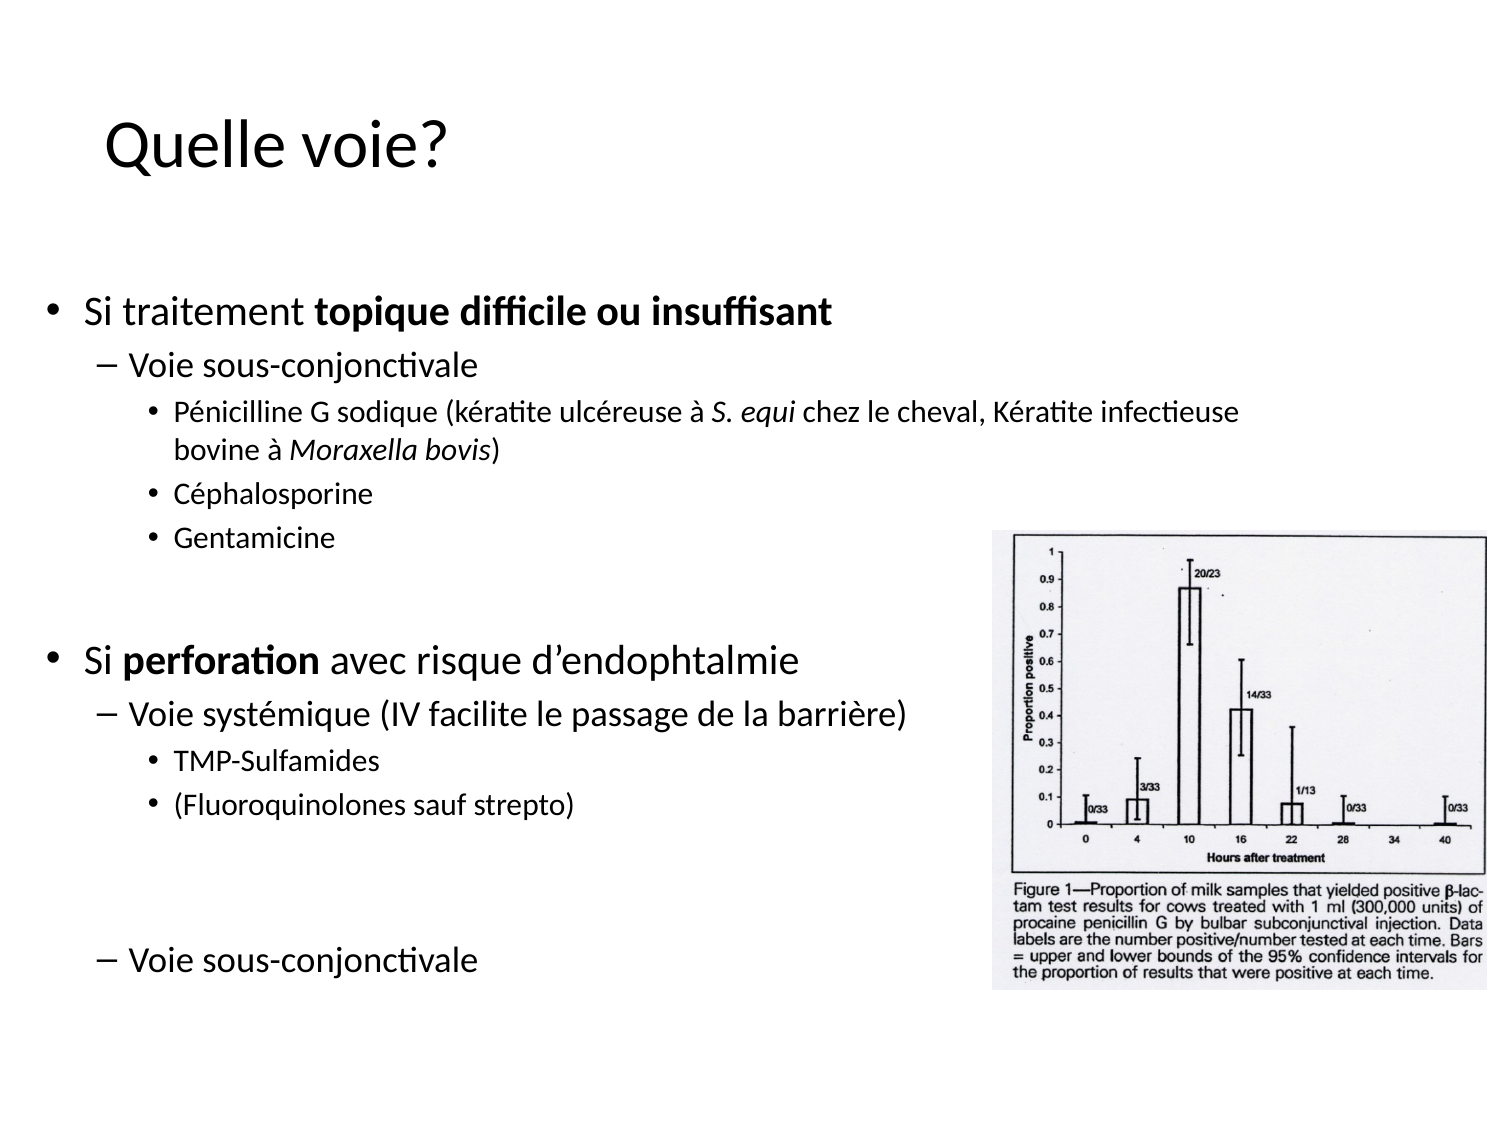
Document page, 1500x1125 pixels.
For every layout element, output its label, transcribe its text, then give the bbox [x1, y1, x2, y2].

picture [992, 530, 1487, 990]
title Quelle voie? [89, 31, 1384, 249]
list Si traitement topique difficile ou insuffisant Voie sous-conjonctivale Pénicilline G sodique (kératite ulcéreuse à S. equi chez le cheval, Kératite infectieuse bovine à Moraxella bovis) Céphalosporine Gentamicine Si perforation avec risque d’endophtalmie Voie systémique (IV facilite le passage de la barrière) TMP-Sulfamides (Fluoroquinolones sauf strepto) Voie sous-conjonctivale [30, 276, 1325, 990]
